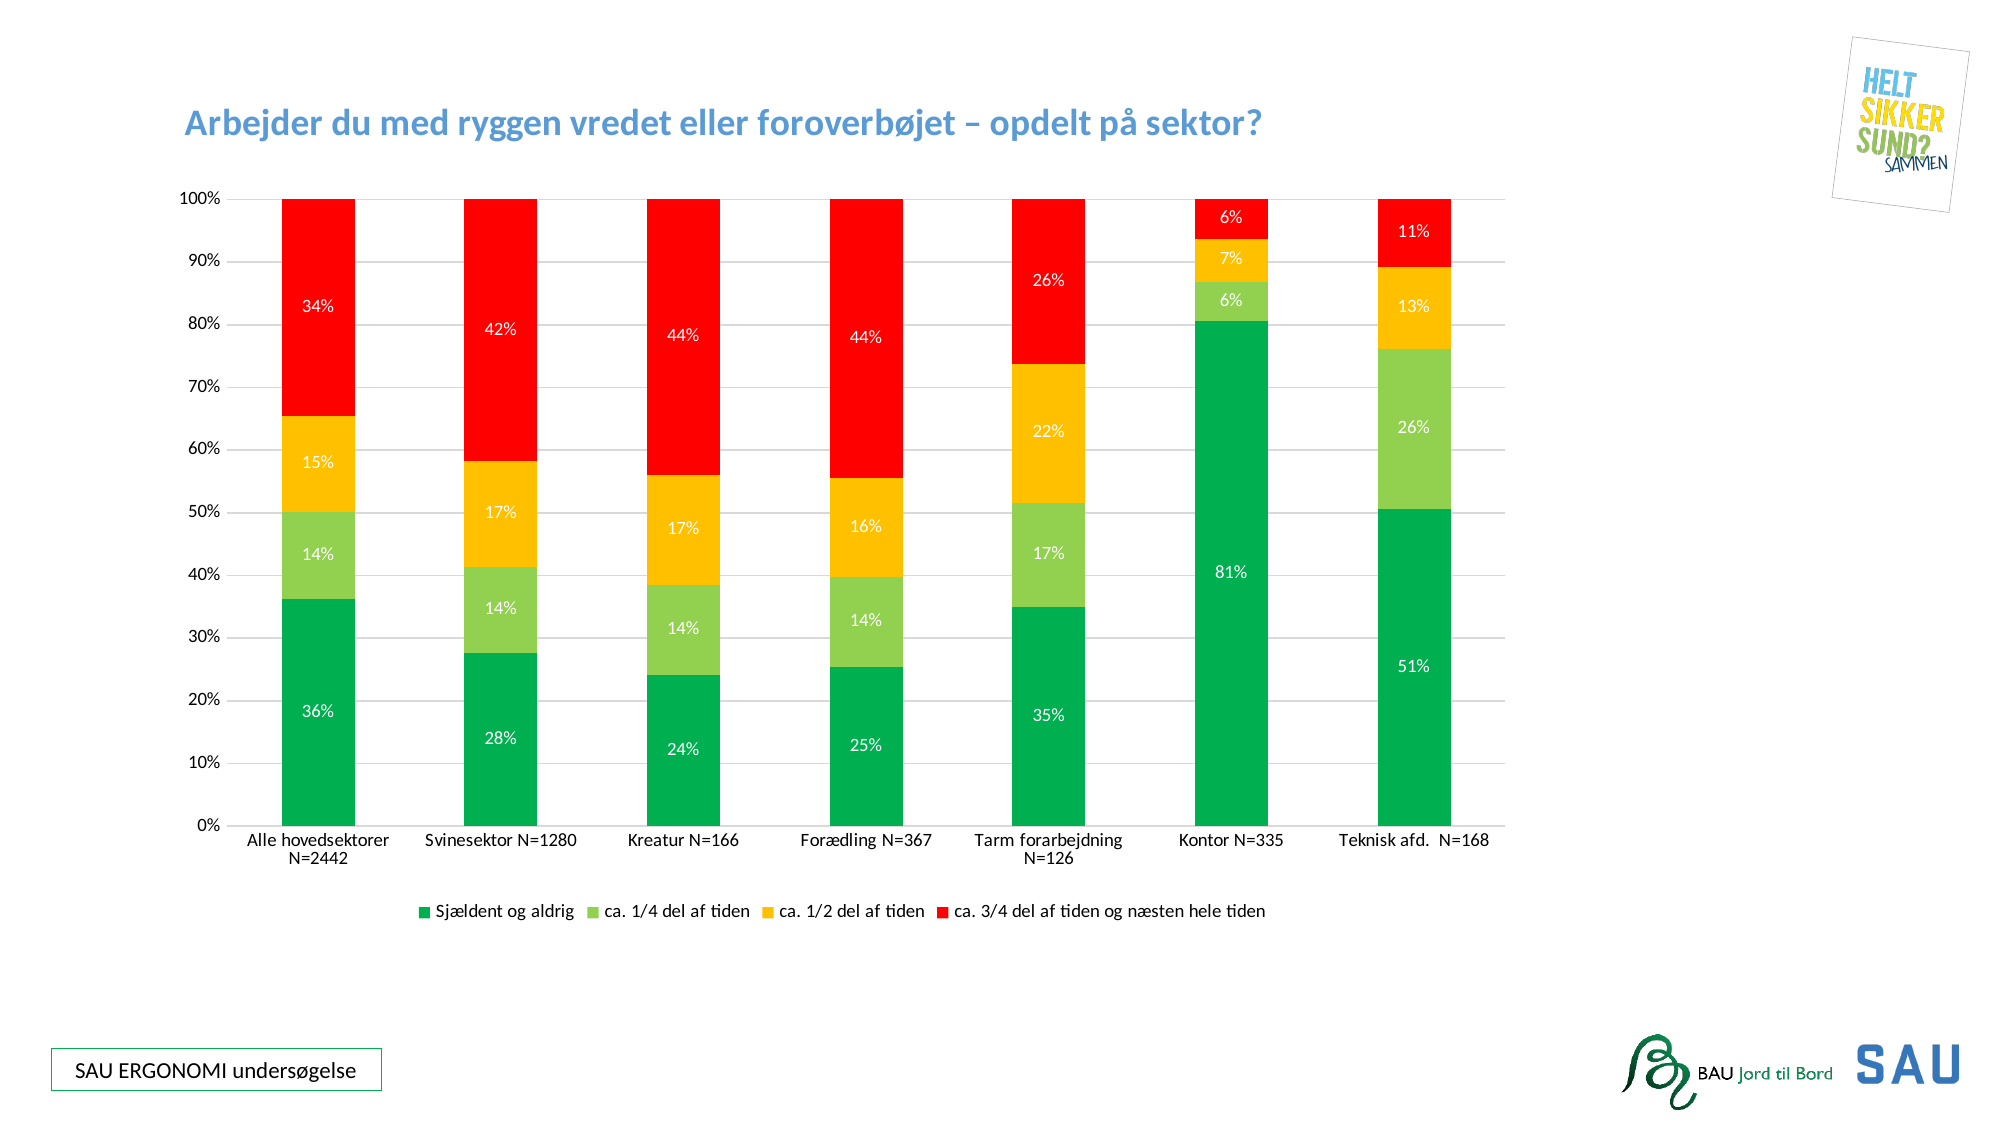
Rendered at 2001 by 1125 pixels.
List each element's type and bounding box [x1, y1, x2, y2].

picture [1621, 1034, 1833, 1110]
chart [151, 88, 1534, 929]
